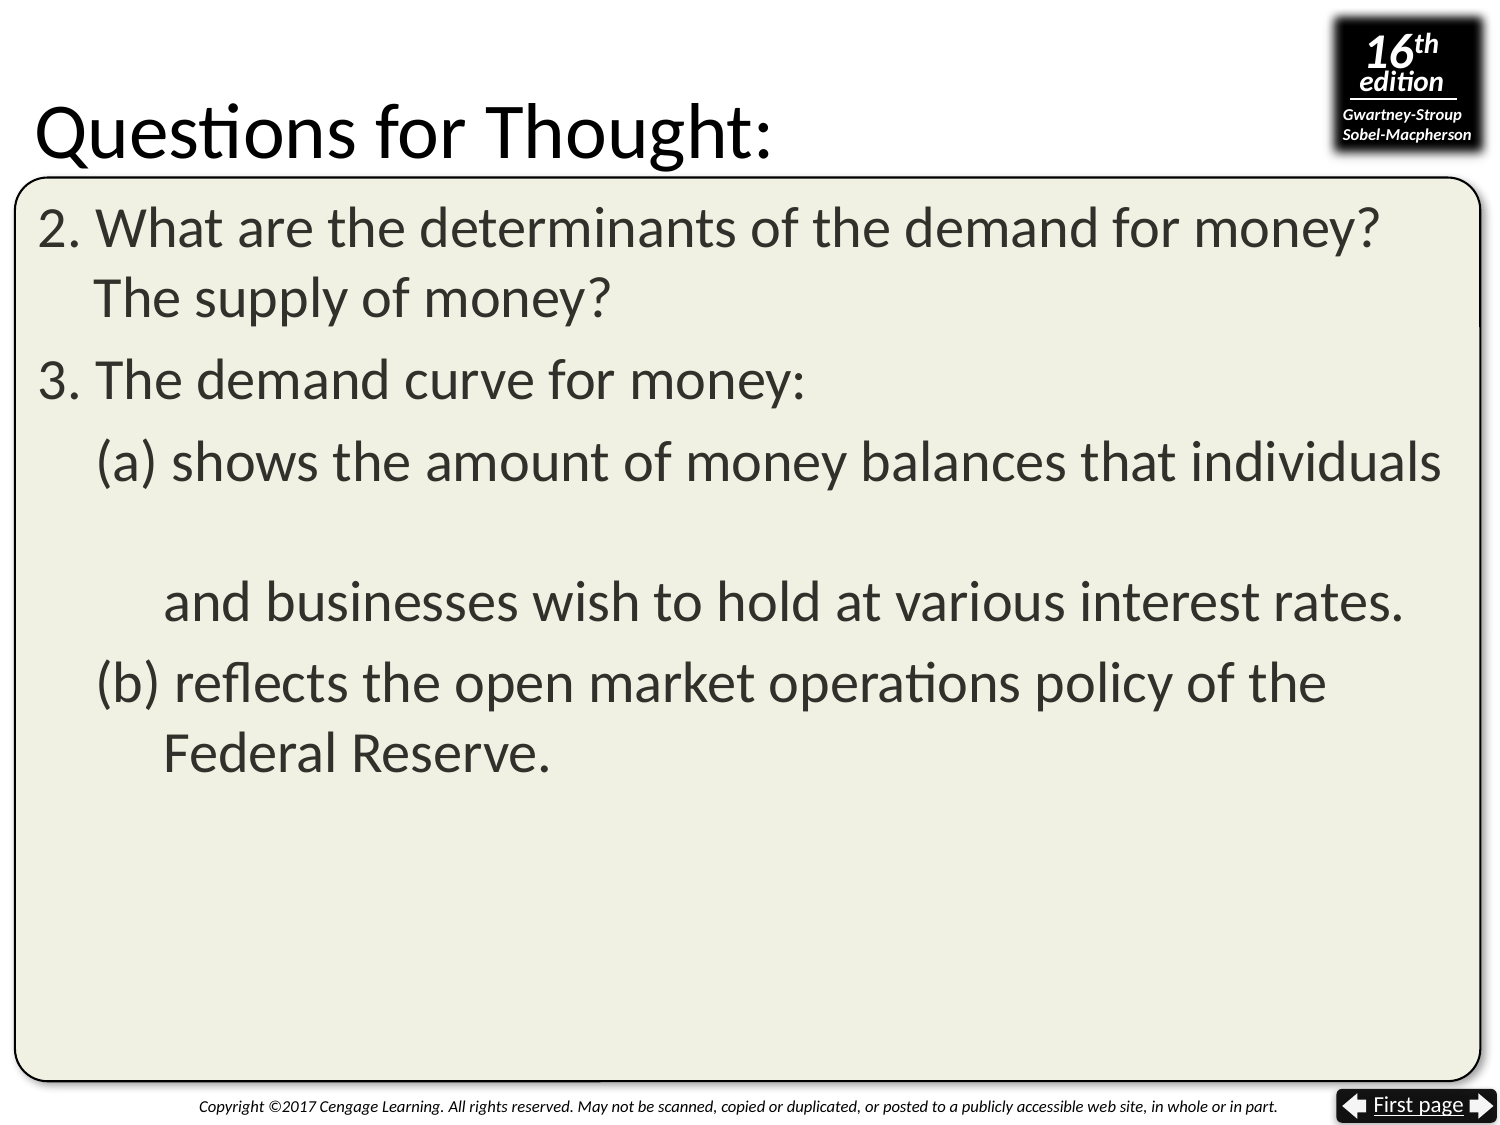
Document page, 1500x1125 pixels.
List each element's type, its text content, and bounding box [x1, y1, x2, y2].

title Questions for Thought: [19, 72, 1481, 180]
list 2. What are the determinants of the demand for money? The supply of money? 3. The demand curve for money: (a) shows the amount of money balances that individuals and businesses wish to hold at various interest rates. (b) reflects the open market operations policy of the Federal Reserve. [23, 182, 1470, 952]
